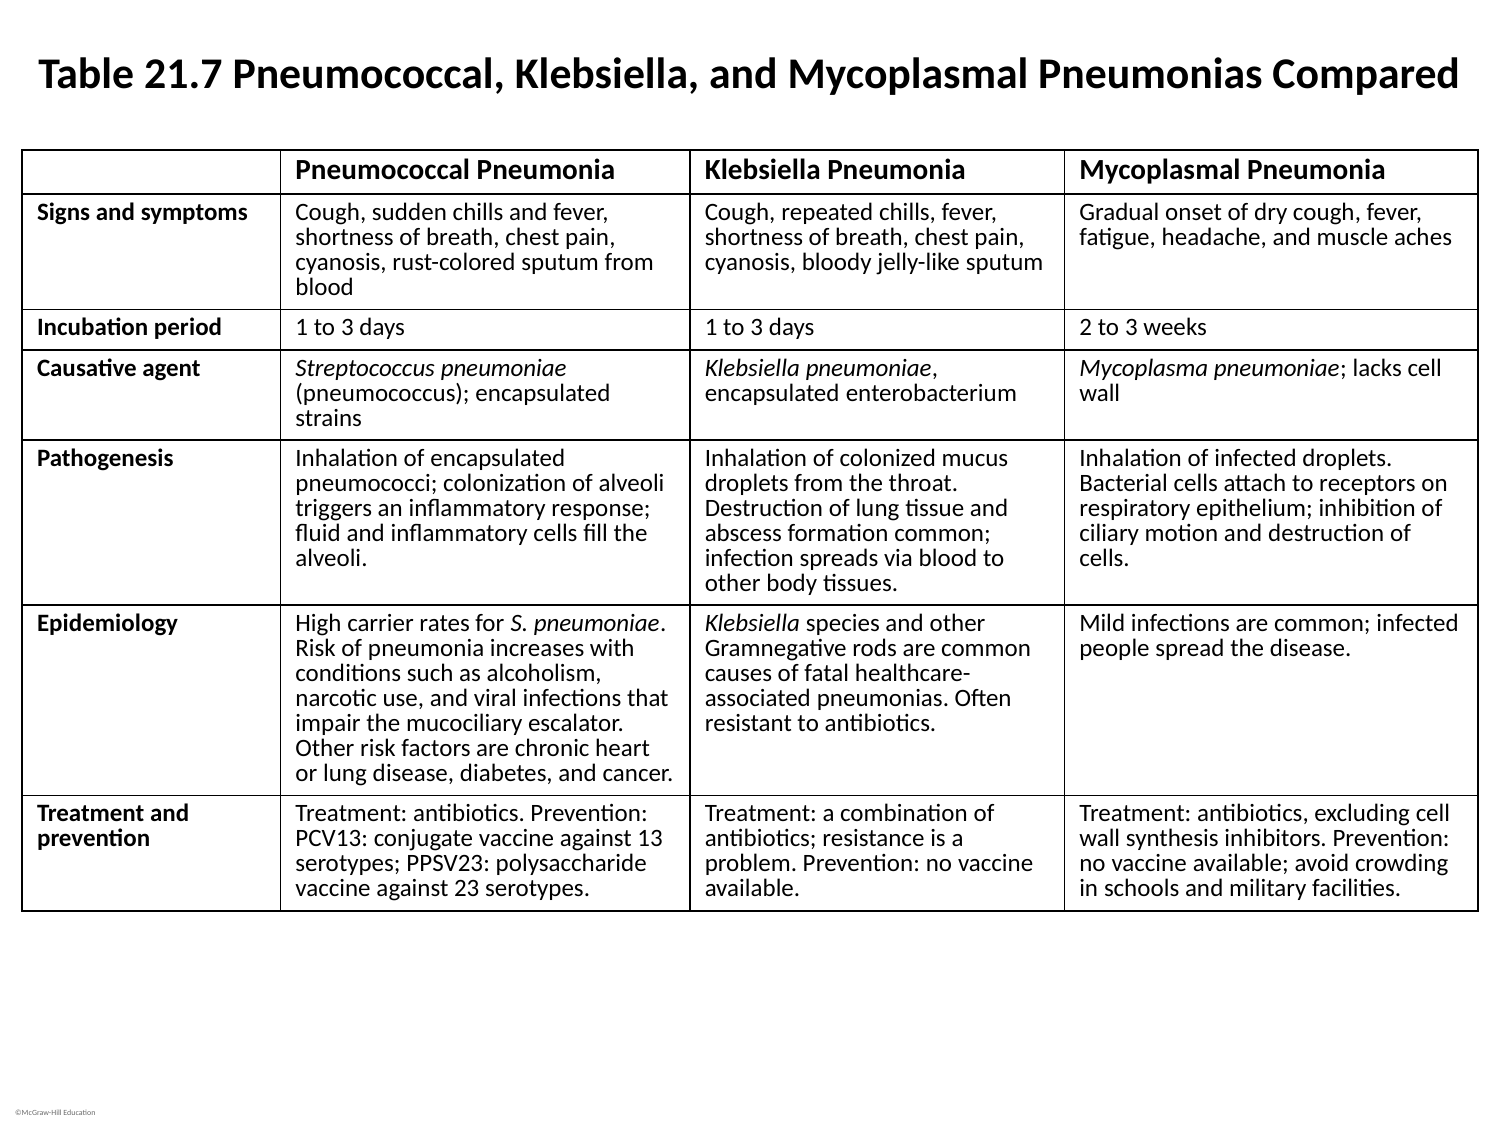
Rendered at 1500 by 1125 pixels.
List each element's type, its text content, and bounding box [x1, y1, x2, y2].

table_cell Treatment: antibiotics. Prevention: PCV13: conjugate vaccine against 13 serotypes; PPSV23: polysaccharide vaccine against 23 serotypes. [281, 796, 689, 910]
table_cell Mild infections are common; infected people spread the disease. [1065, 606, 1477, 795]
table_header Pneumococcal Pneumonia [281, 151, 689, 193]
table_cell Klebsiella pneumoniae, encapsulated enterobacterium [691, 351, 1064, 439]
table_cell Cough, repeated chills, fever, shortness of breath, chest pain, cyanosis, bloody jelly-like sputum [691, 195, 1064, 309]
table_header [23, 151, 280, 193]
table_cell Inhalation of infected droplets. Bacterial cells attach to receptors on respiratory epithelium; inhibition of ciliary motion and destruction of cells. [1065, 441, 1477, 604]
table_cell Inhalation of colonized mucus droplets from the throat. Destruction of lung tissue and abscess formation common; infection spreads via blood to other body tissues. [691, 441, 1064, 604]
table_cell Mycoplasma pneumoniae; lacks cell wall [1065, 351, 1477, 439]
title Table 21.7 Pneumococcal, Klebsiella, and Mycoplasmal Pneumonias Compared [22, 37, 1478, 113]
table_cell Streptococcus pneumoniae (pneumococcus); encapsulated strains [281, 351, 689, 439]
table_cell Pathogenesis [23, 441, 280, 604]
table_cell Cough, sudden chills and fever, shortness of breath, chest pain, cyanosis, rust-colored sputum from blood [281, 195, 689, 309]
table_cell 2 to 3 weeks [1065, 310, 1477, 349]
table_cell Treatment: a combination of antibiotics; resistance is a problem. Prevention: no vaccine available. [691, 796, 1064, 910]
table_cell High carrier rates for S. pneumoniae. Risk of pneumonia increases with conditions such as alcoholism, narcotic use, and viral infections that impair the mucociliary escalator. Other risk factors are chronic heart or lung disease, diabetes, and cancer. [281, 606, 689, 795]
table_cell Epidemiology [23, 606, 280, 795]
table_cell Signs and symptoms [23, 195, 280, 309]
table_cell Klebsiella species and other Gramnegative rods are common causes of fatal healthcare-associated pneumonias. Often resistant to antibiotics. [691, 606, 1064, 795]
table_cell 1 to 3 days [691, 310, 1064, 349]
table_cell Incubation period [23, 310, 280, 349]
table_cell Gradual onset of dry cough, fever, fatigue, headache, and muscle aches [1065, 195, 1477, 309]
table_cell Causative agent [23, 351, 280, 439]
table_cell Inhalation of encapsulated pneumococci; colonization of alveoli triggers an inflammatory response; fluid and inflammatory cells fill the alveoli. [281, 441, 689, 604]
table_header Mycoplasmal Pneumonia [1065, 151, 1477, 193]
table_header Klebsiella Pneumonia [691, 151, 1064, 193]
table_cell Treatment: antibiotics, excluding cell wall synthesis inhibitors. Prevention: no vaccine available; avoid crowding in schools and military facilities. [1065, 796, 1477, 910]
table_cell 1 to 3 days [281, 310, 689, 349]
table_cell Treatment and prevention [23, 796, 280, 910]
